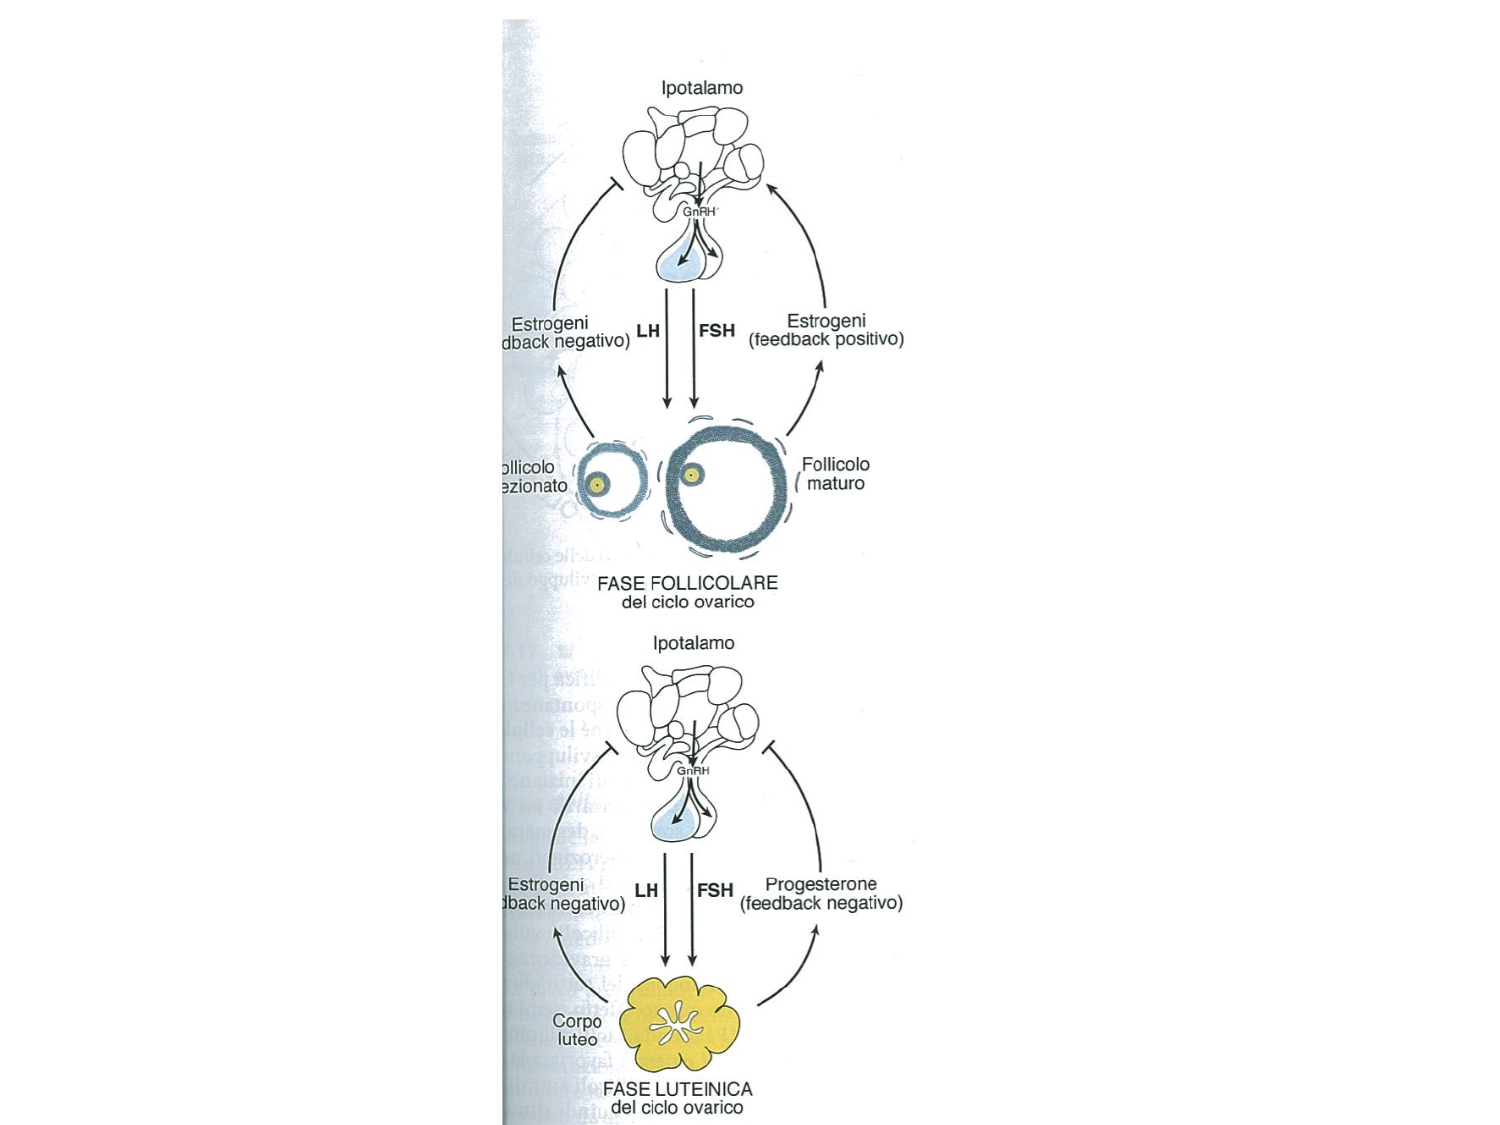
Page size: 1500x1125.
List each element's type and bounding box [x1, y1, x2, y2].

picture [490, 6, 970, 1125]
